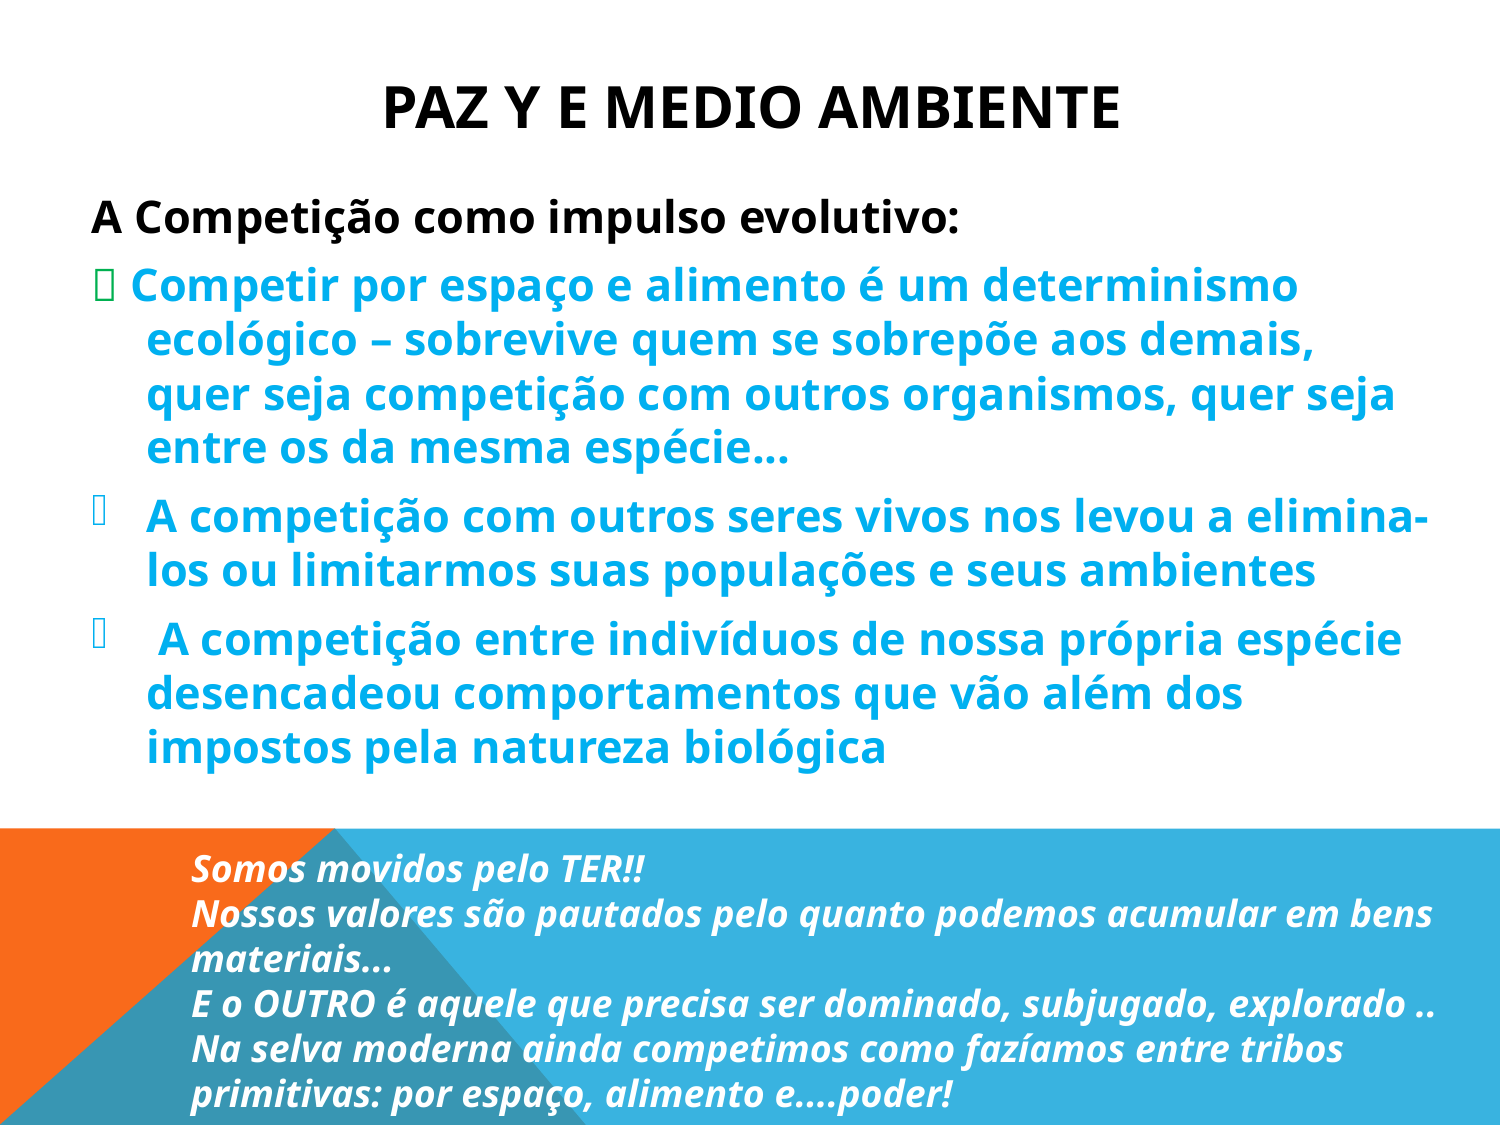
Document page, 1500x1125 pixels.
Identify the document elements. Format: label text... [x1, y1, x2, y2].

text_box Somos movidos pelo TER!! Nossos valores são pautados pelo quanto podemos acumular em bens materiais... E o OUTRO é aquele que precisa ser dominado, subjugado, explorado .. Na selva moderna ainda competimos como fazíamos entre tribos primitivas: por espaço, alimento e....poder! [176, 837, 1500, 1122]
list A Competição como impulso evolutivo:  Competir por espaço e alimento é um determinismo ecológico – sobrevive quem se sobrepõe aos demais, quer seja competição com outros organismos, quer seja entre os da mesma espécie... A competição com outros seres vivos nos levou a elimina-los ou limitarmos suas populações e seus ambientes A competição entre indivíduos de nossa própria espécie desencadeou comportamentos que vão além dos impostos pela natureza biológica [76, 180, 1447, 823]
title PAZ Y E MEDIO AMBIENTE [135, 60, 1369, 150]
